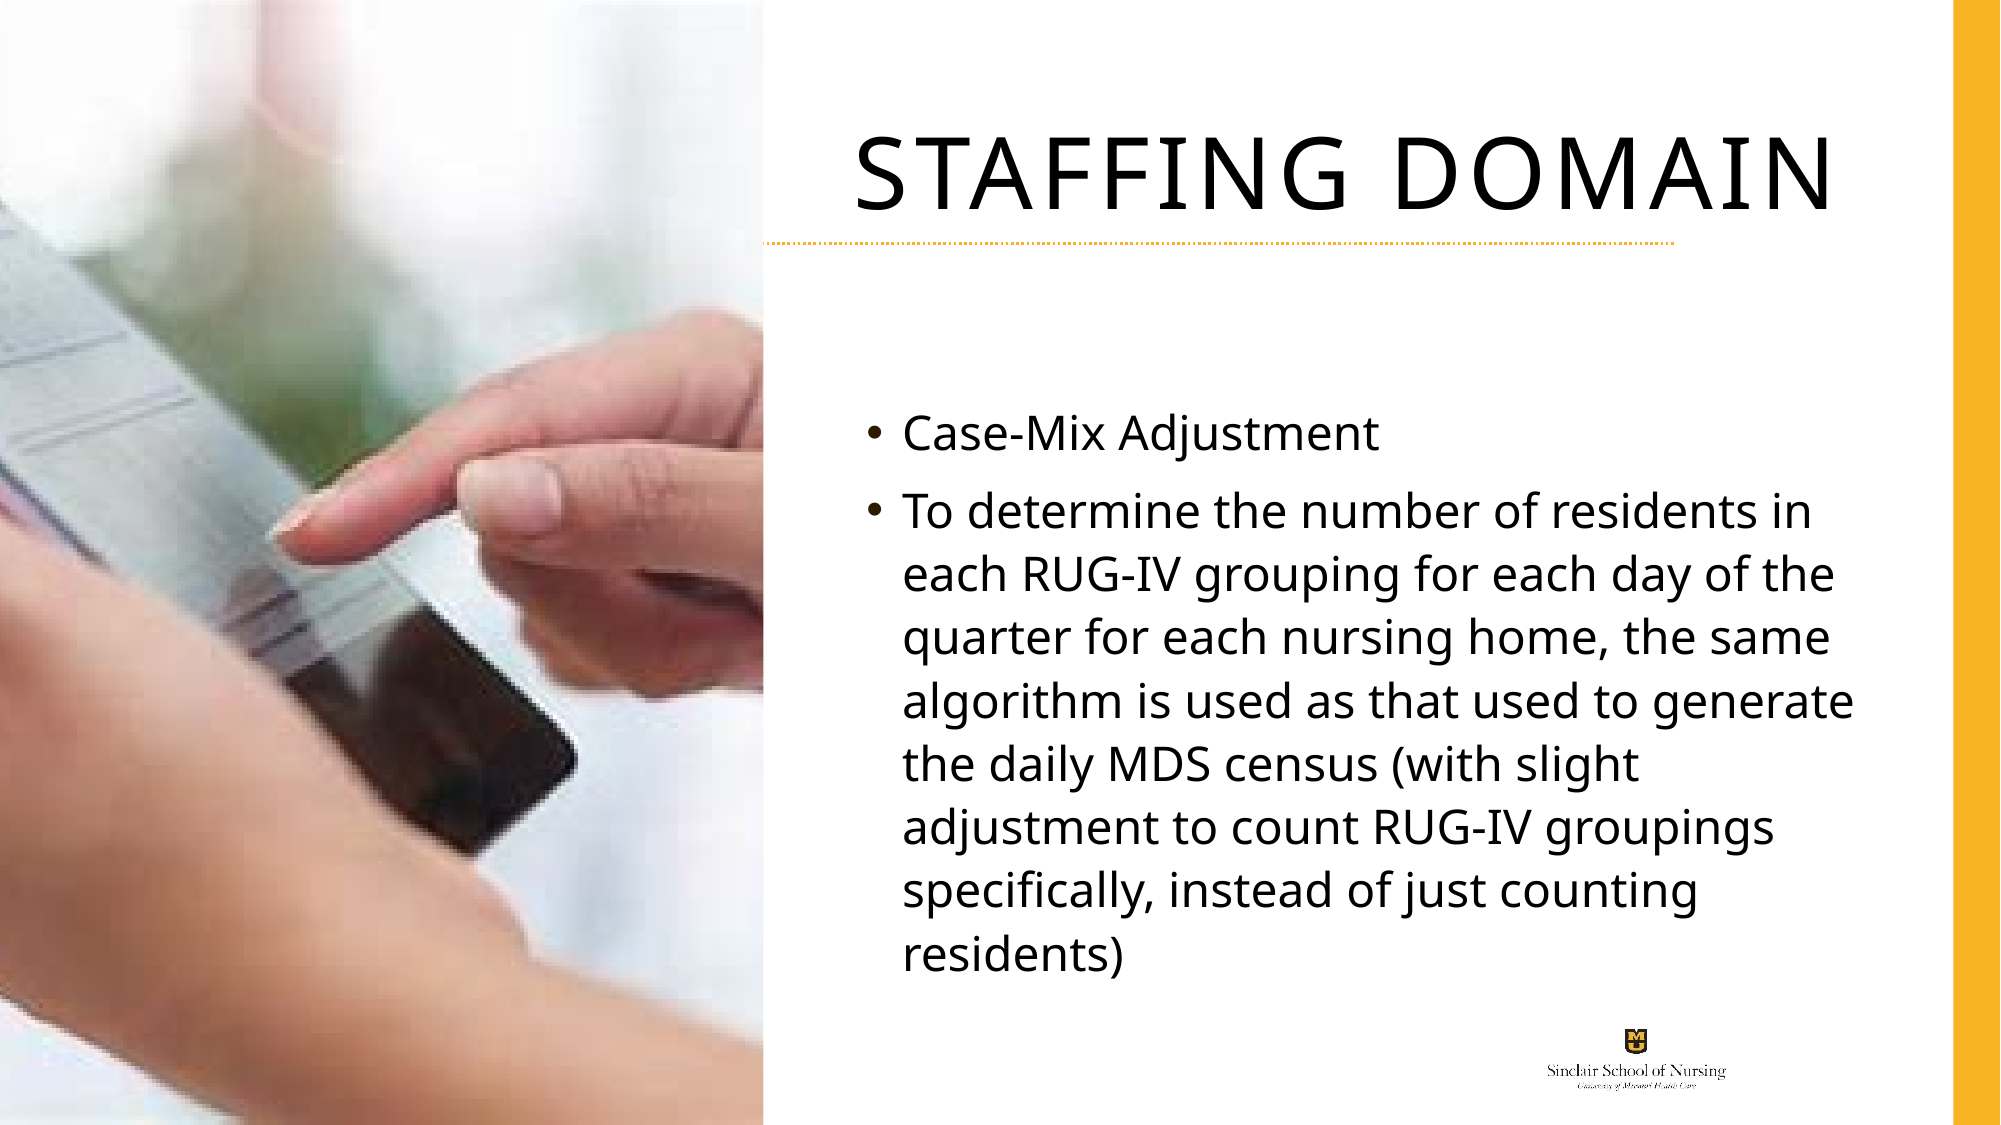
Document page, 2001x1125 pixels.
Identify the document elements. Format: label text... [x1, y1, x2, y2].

title Staffing Domain [823, 58, 1869, 297]
picture [0, 0, 764, 1125]
picture [1540, 1021, 1733, 1098]
list Case-Mix Adjustment To determine the number of residents in each RUG-IV grouping for each day of the quarter for each nursing home, the same algorithm is used as that used to generate the daily MDS census (with slight adjustment to count RUG-IV groupings specifically, instead of just counting residents) [851, 389, 1896, 992]
